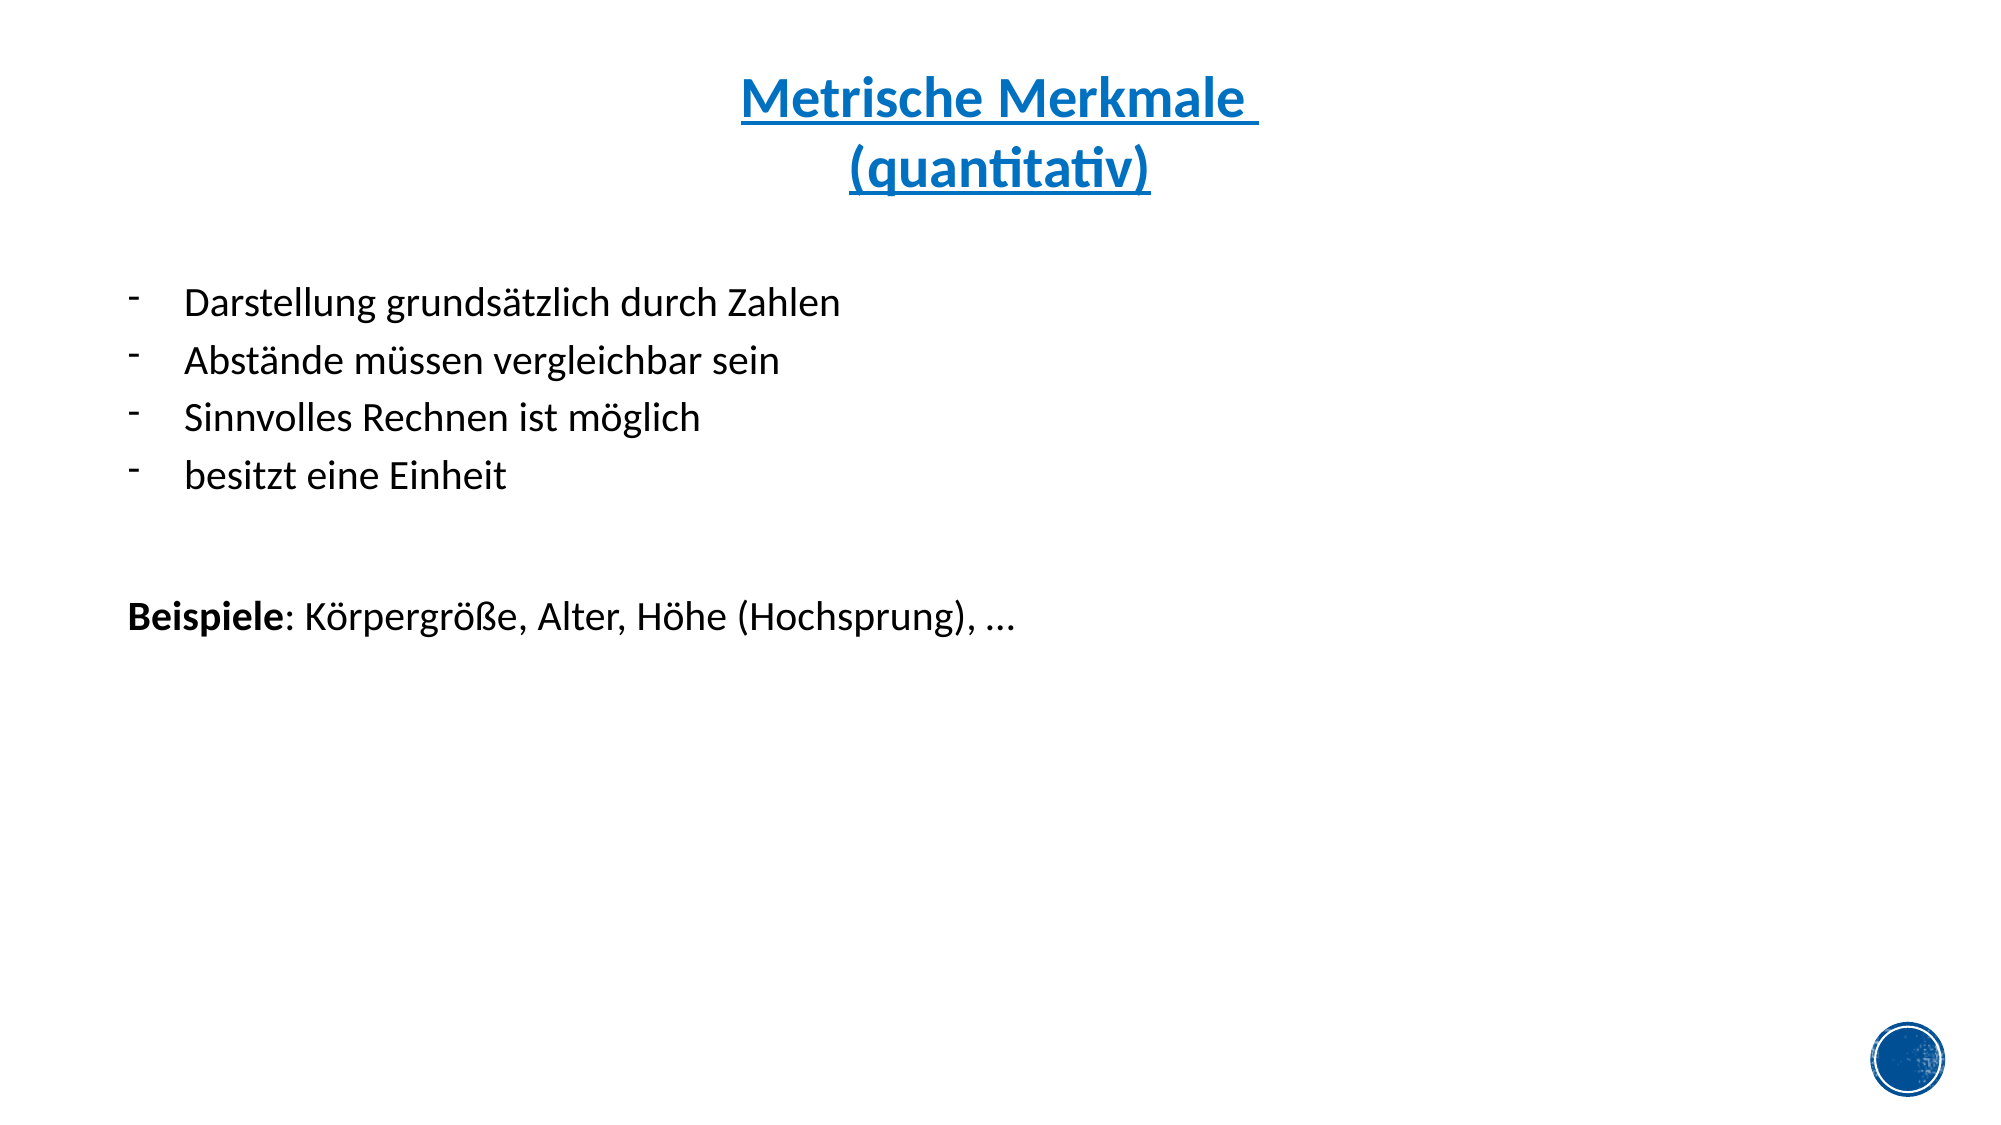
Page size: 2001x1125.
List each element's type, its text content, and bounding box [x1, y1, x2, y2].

text_box Darstellung grundsätzlich durch Zahlen Abstände müssen vergleichbar sein Sinnvolles Rechnen ist möglich besitzt eine Einheit Beispiele: Körpergröße, Alter, Höhe (Hochsprung), … [113, 260, 1585, 646]
text_box Metrische Merkmale (quantitativ) [725, 51, 1275, 207]
